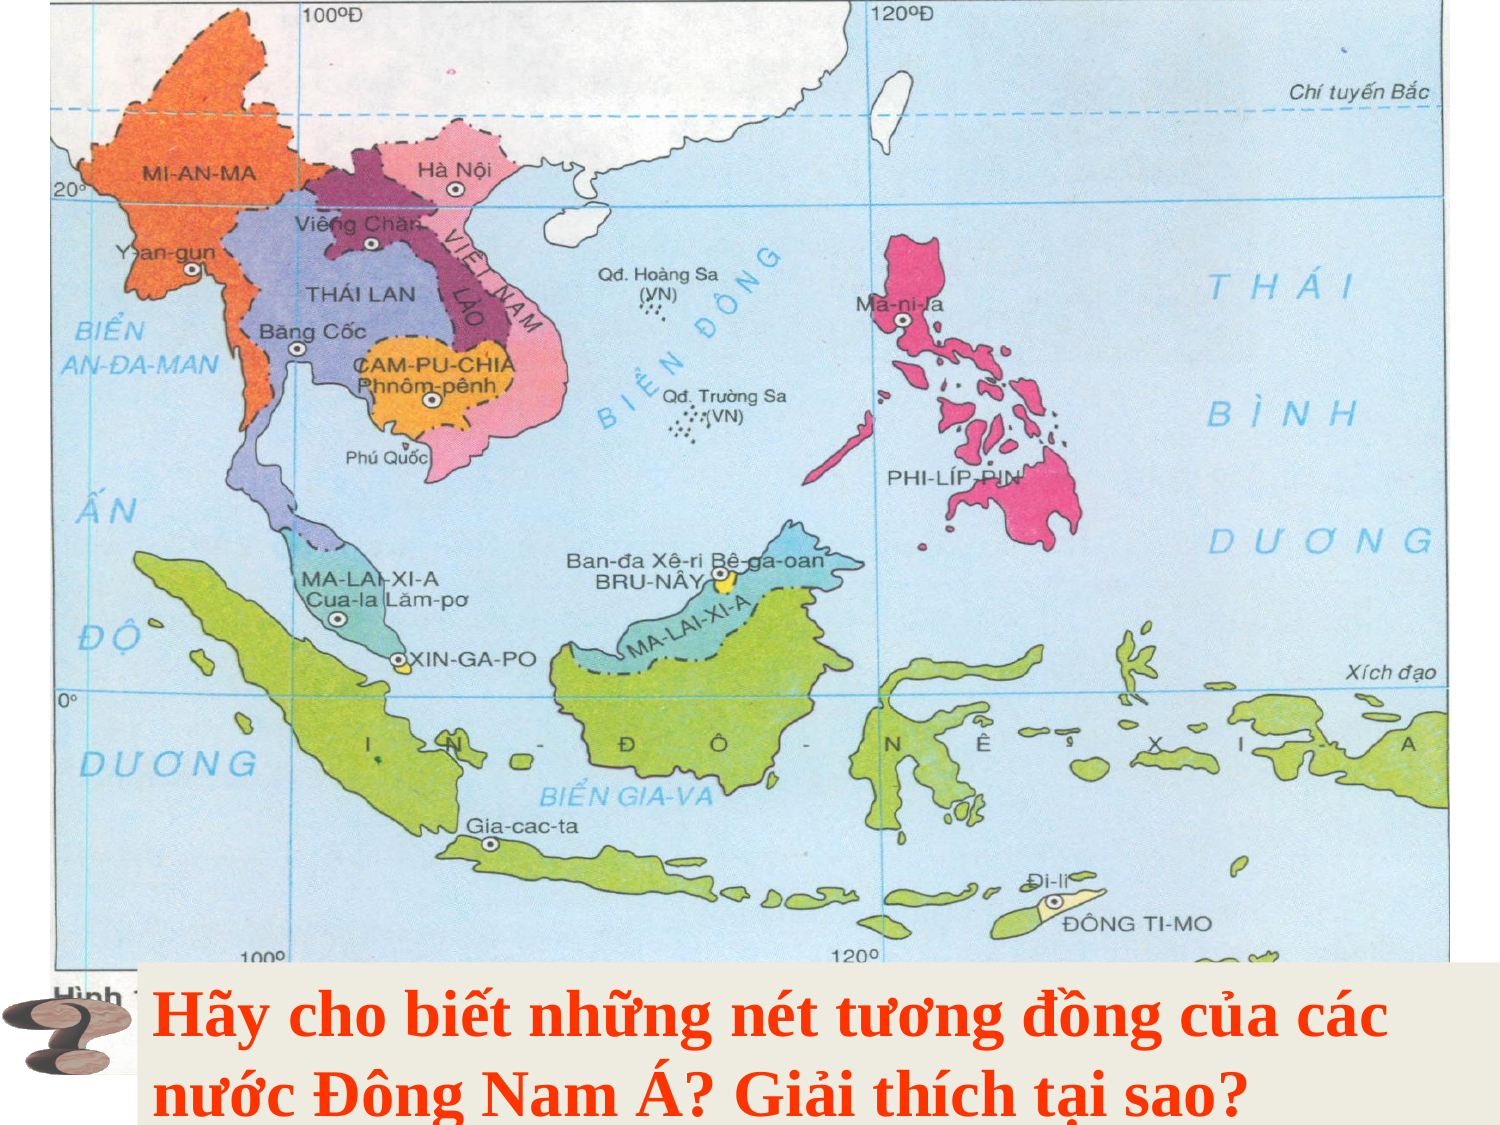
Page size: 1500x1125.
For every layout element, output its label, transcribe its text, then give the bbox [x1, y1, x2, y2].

picture [0, 0, 1451, 1076]
text_box Hãy cho biết những nét tương đồng của các nước Đông Nam Á? Giải thích tại sao? [137, 962, 1500, 1125]
